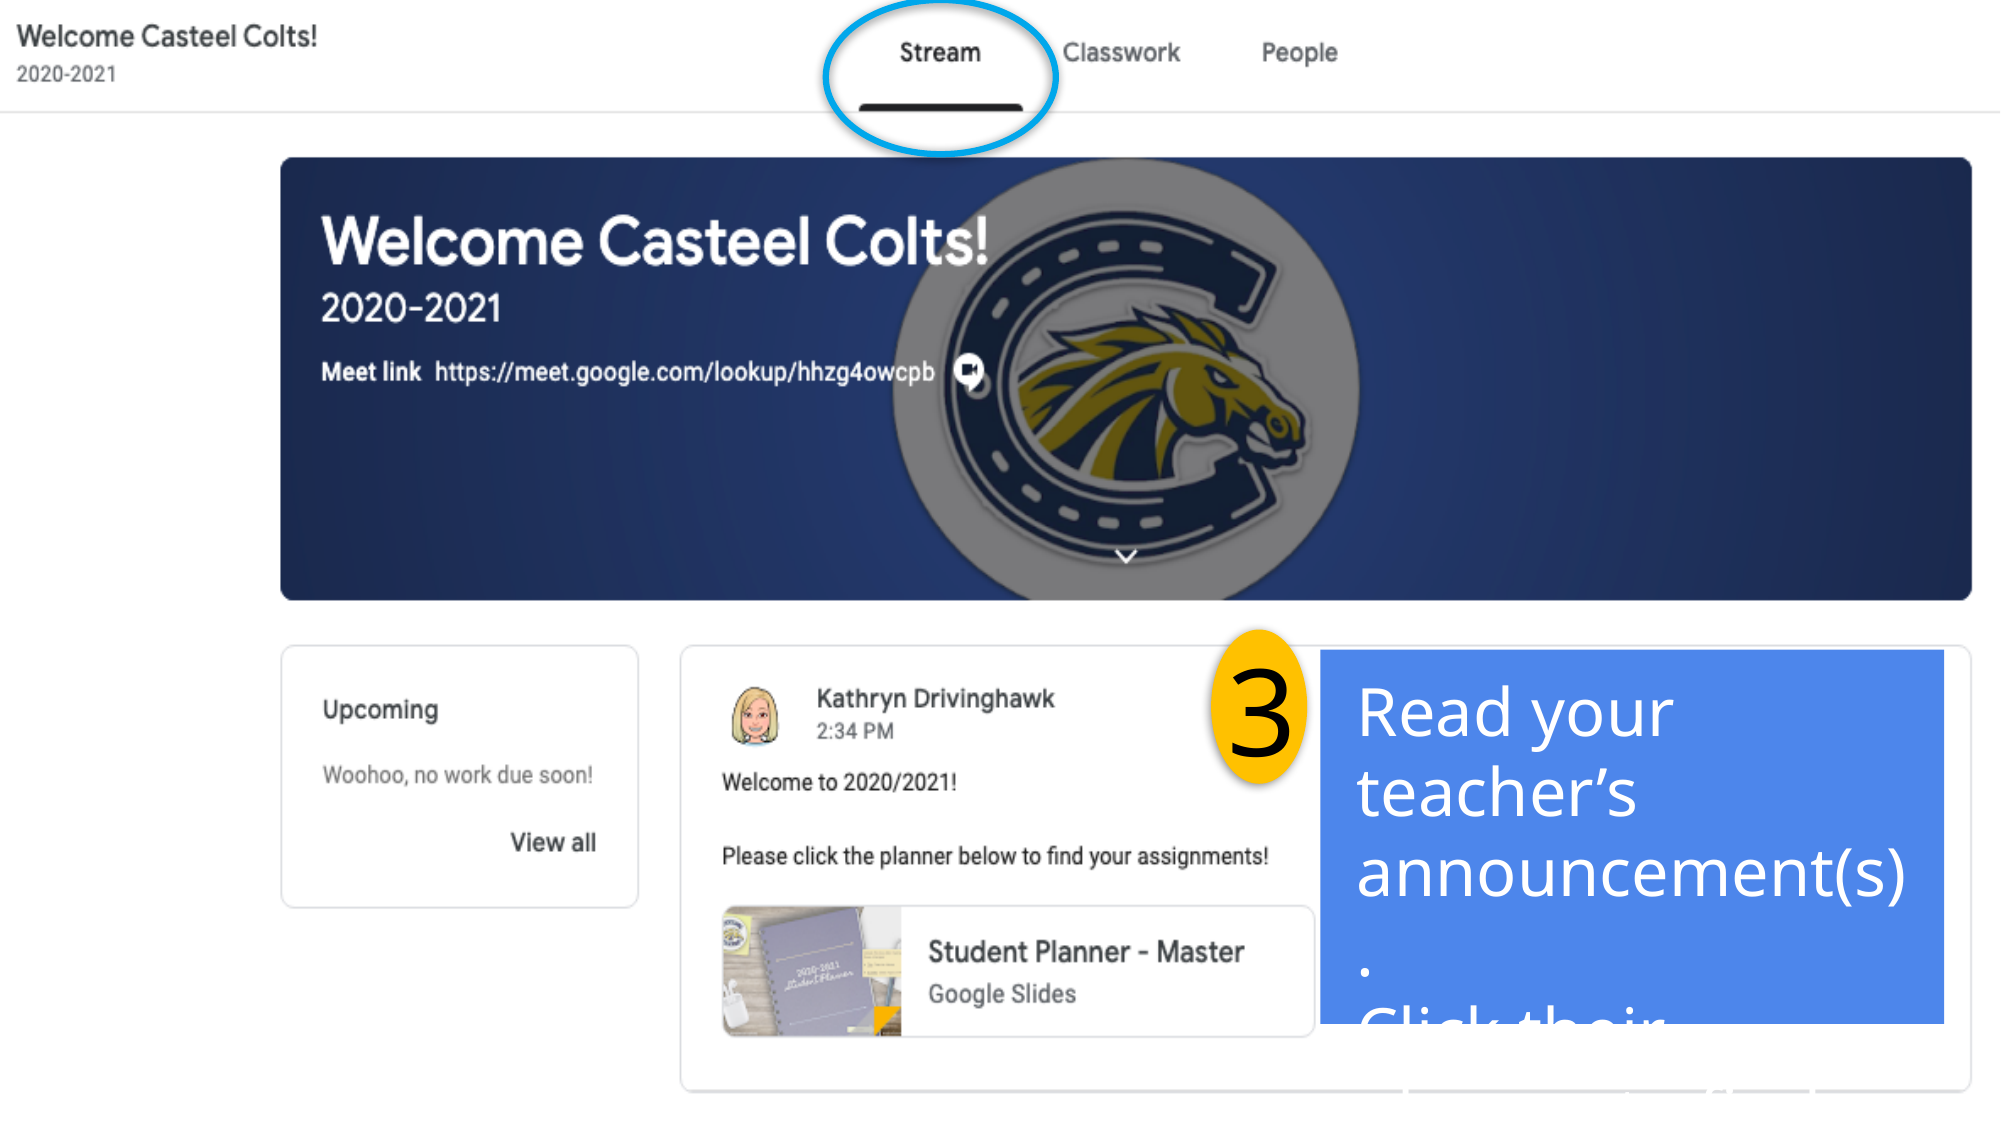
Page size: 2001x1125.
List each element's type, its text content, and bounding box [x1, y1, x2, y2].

text_box 3 [1175, 620, 1349, 820]
picture [0, 0, 2001, 1125]
list Read your teacher’s announcement(s). Click their planner to find your assignments [1320, 649, 1945, 1024]
text_box [825, 0, 1056, 155]
